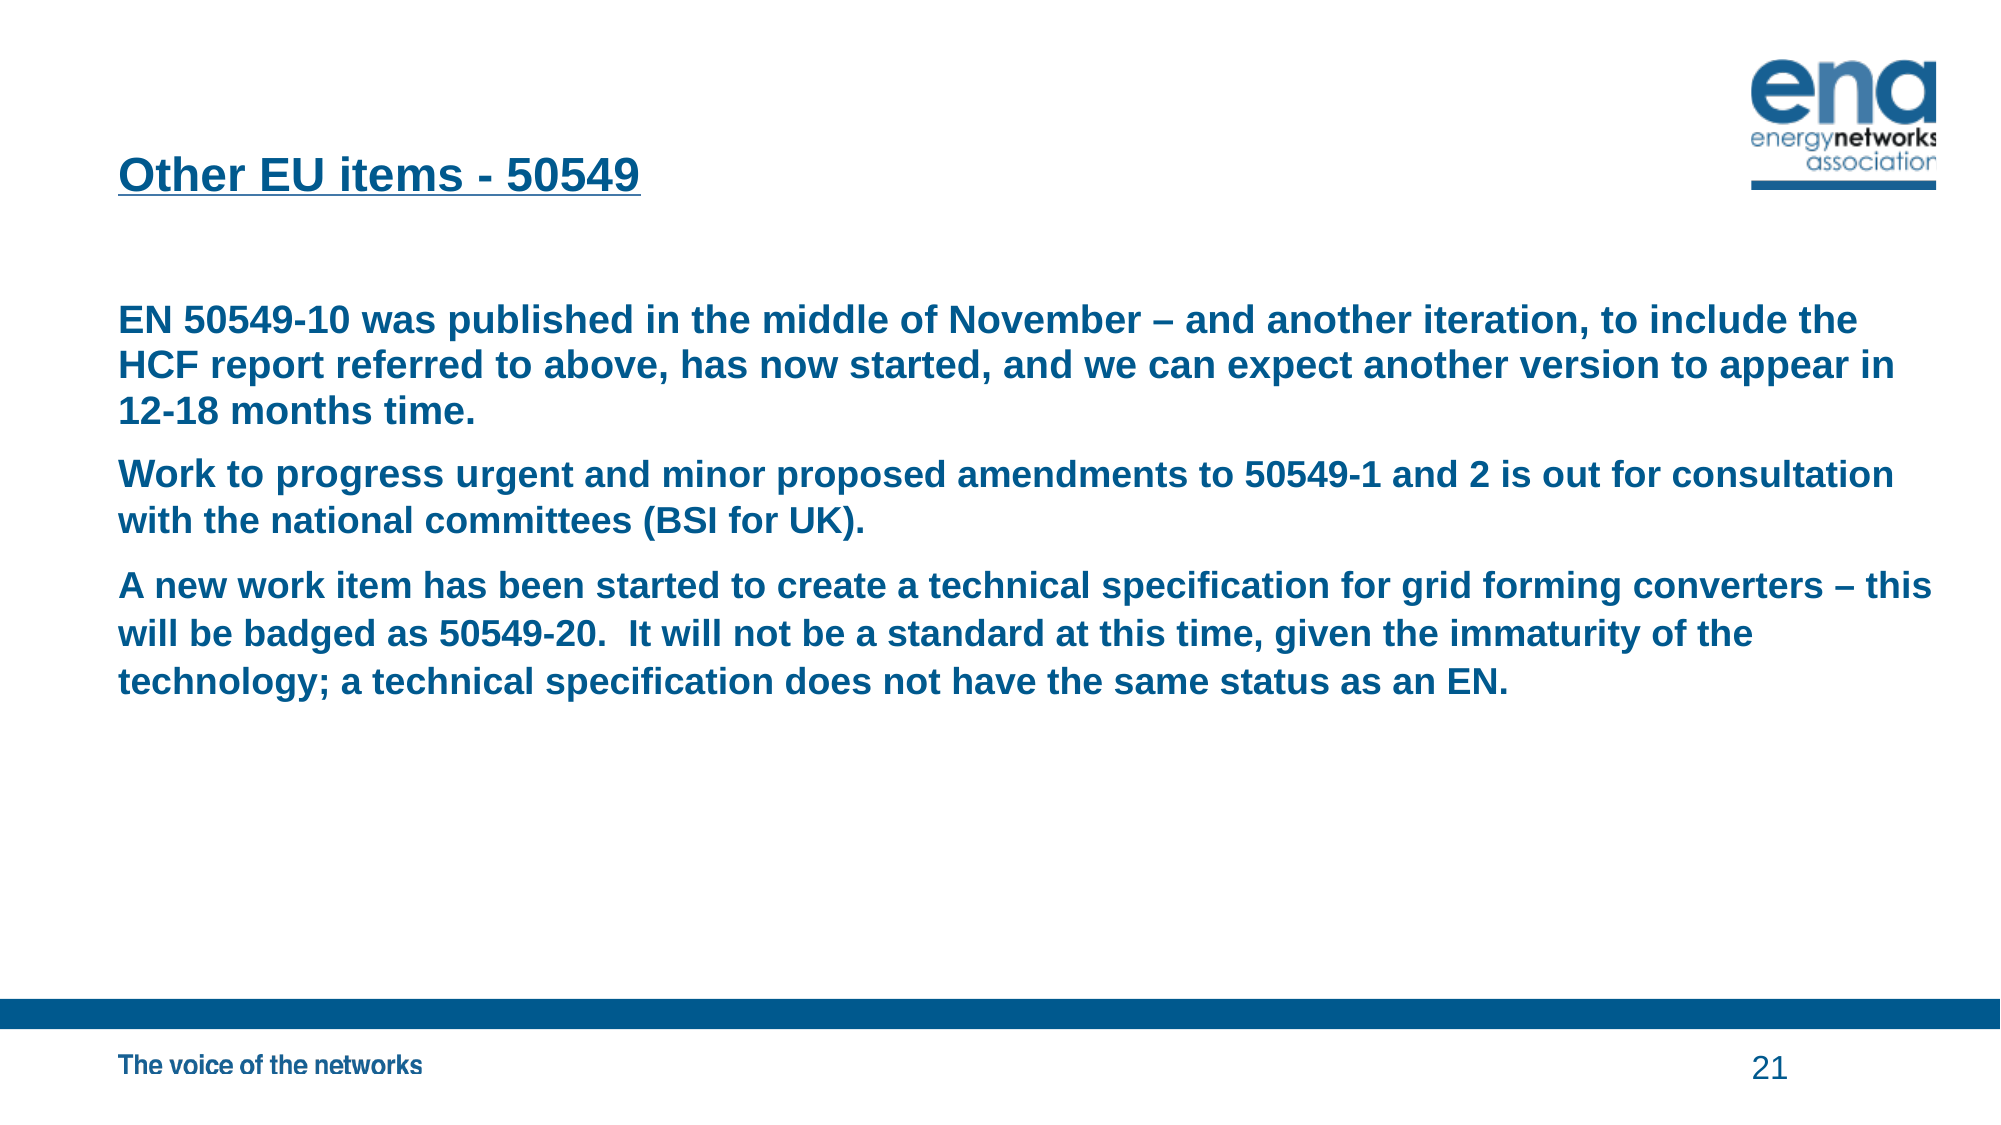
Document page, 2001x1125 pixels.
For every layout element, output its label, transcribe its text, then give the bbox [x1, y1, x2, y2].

slide_number 21 [1751, 1036, 1937, 1096]
title Other EU items - 50549 [118, 47, 1595, 201]
list EN 50549-10 was published in the middle of November – and another iteration, to include the HCF report referred to above, has now started, and we can expect another version to appear in 12-18 months time. Work to progress urgent and minor proposed amendments to 50549-1 and 2 is out for consultation with the national committees (BSI for UK). A new work item has been started to create a technical specification for grid forming converters – this will be badged as 50549-20. It will not be a standard at this time, given the immaturity of the technology; a technical specification does not have the same status as an EN. [118, 295, 1937, 945]
